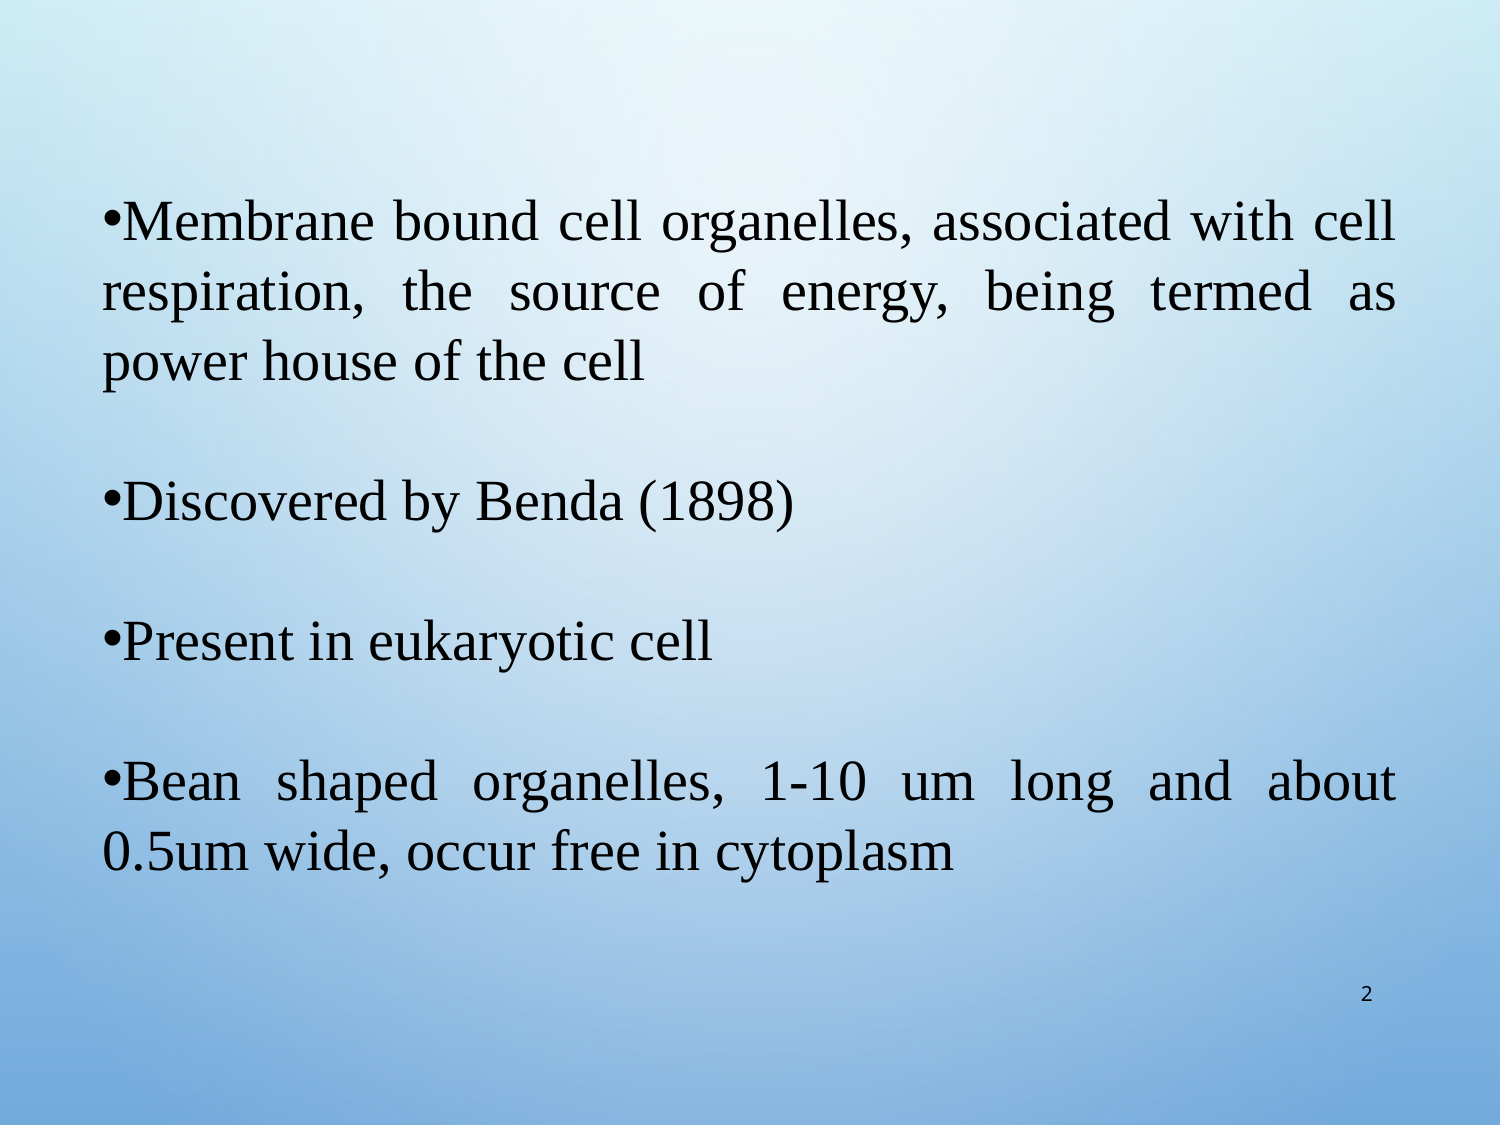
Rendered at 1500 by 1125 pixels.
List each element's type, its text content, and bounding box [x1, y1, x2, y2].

text_box Membrane bound cell organelles, associated with cell respiration, the source of energy, being termed as power house of the cell Discovered by Benda (1898) Present in eukaryotic cell Bean shaped organelles, 1-10 um long and about 0.5um wide, occur free in cytoplasm [87, 174, 1413, 935]
slide_number 2 [1293, 965, 1388, 1025]
